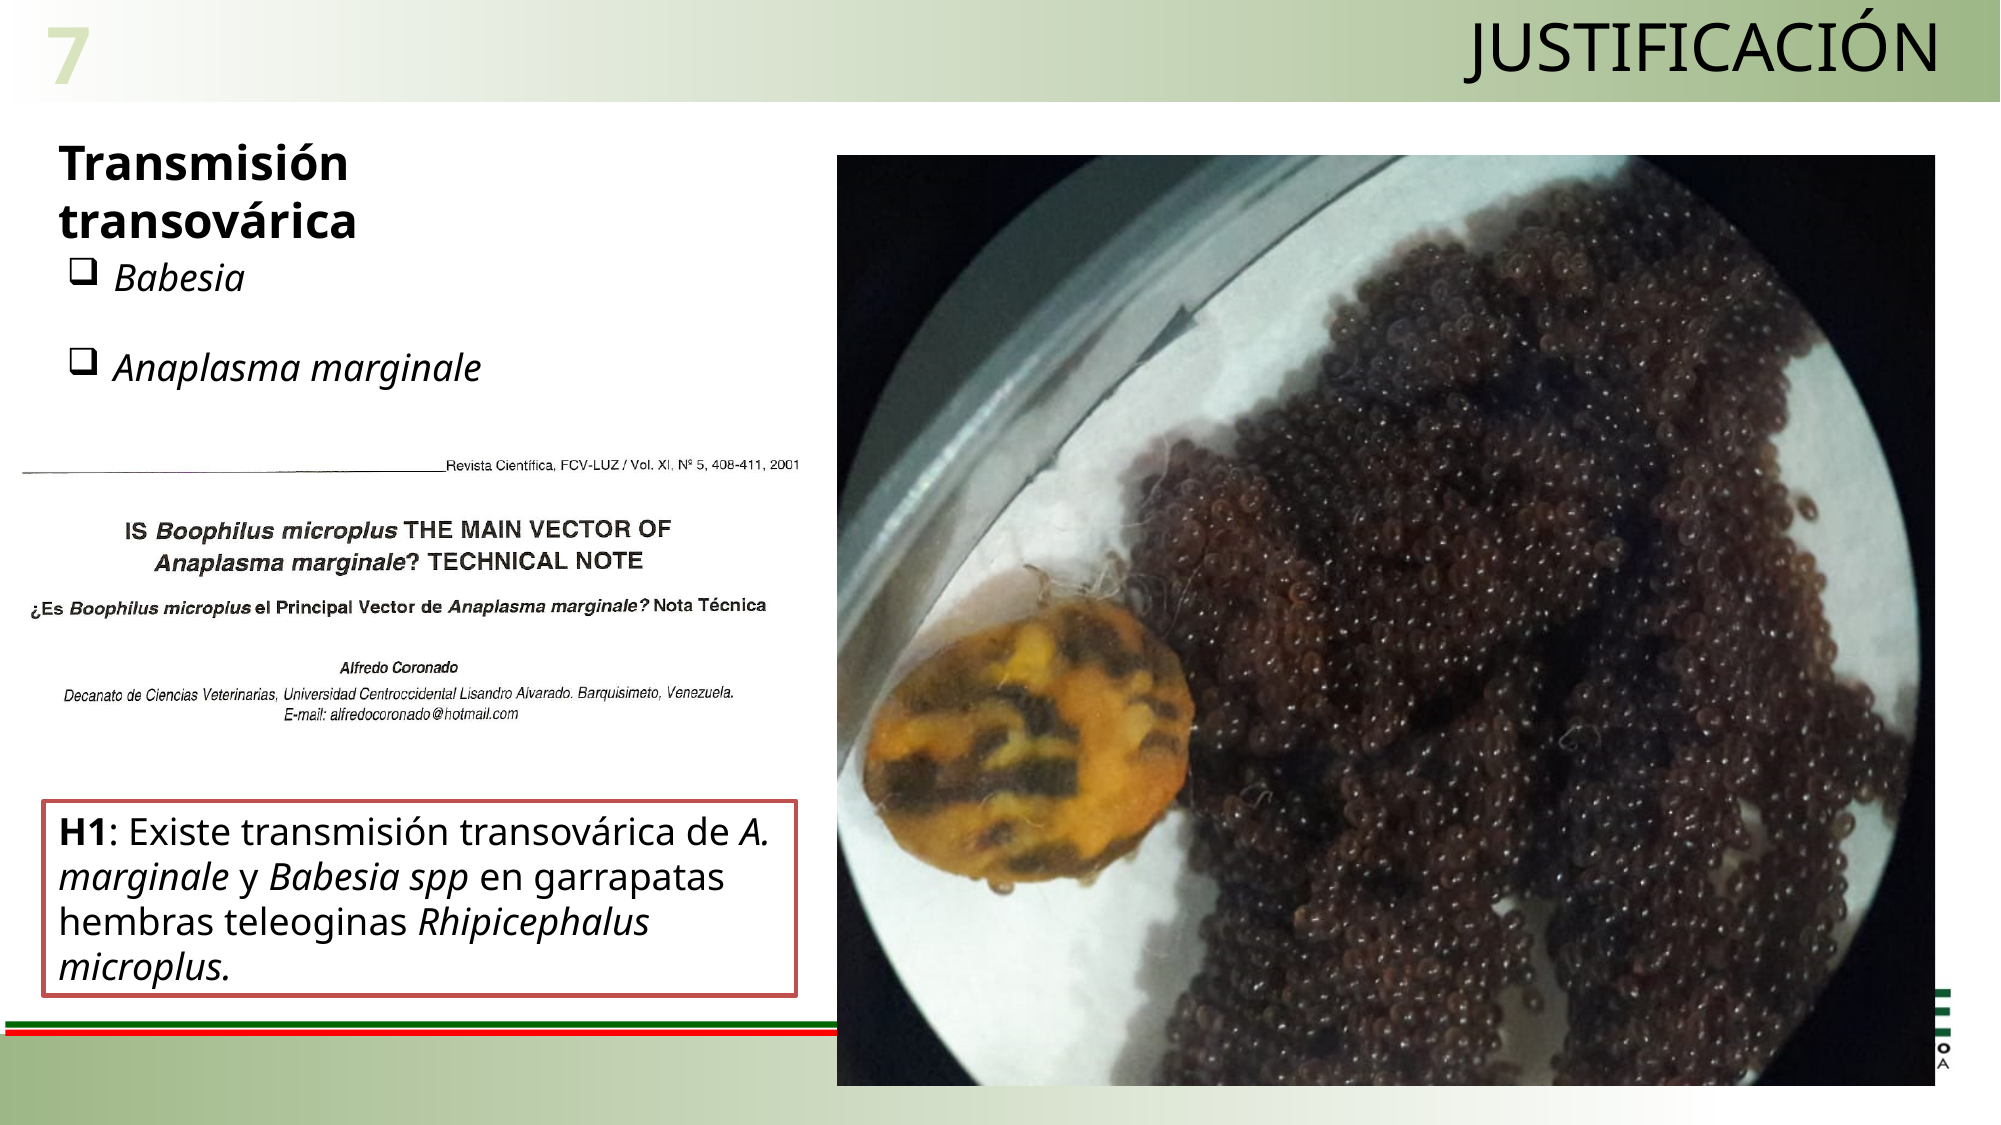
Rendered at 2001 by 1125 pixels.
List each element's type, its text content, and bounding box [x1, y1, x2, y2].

text_box 7 [32, 0, 1052, 148]
text_box H1: Existe transmisión transovárica de A. marginale y Babesia spp en garrapatas hembras teleoginas Rhipicephalus microplus. [41, 799, 798, 998]
text_box Babesia Anaplasma marginale [52, 246, 668, 397]
text_box JUSTIFICACIÓN [938, 0, 1958, 186]
picture [21, 452, 818, 738]
text_box Transmisión transovárica [43, 148, 636, 256]
picture [836, 155, 1977, 1086]
